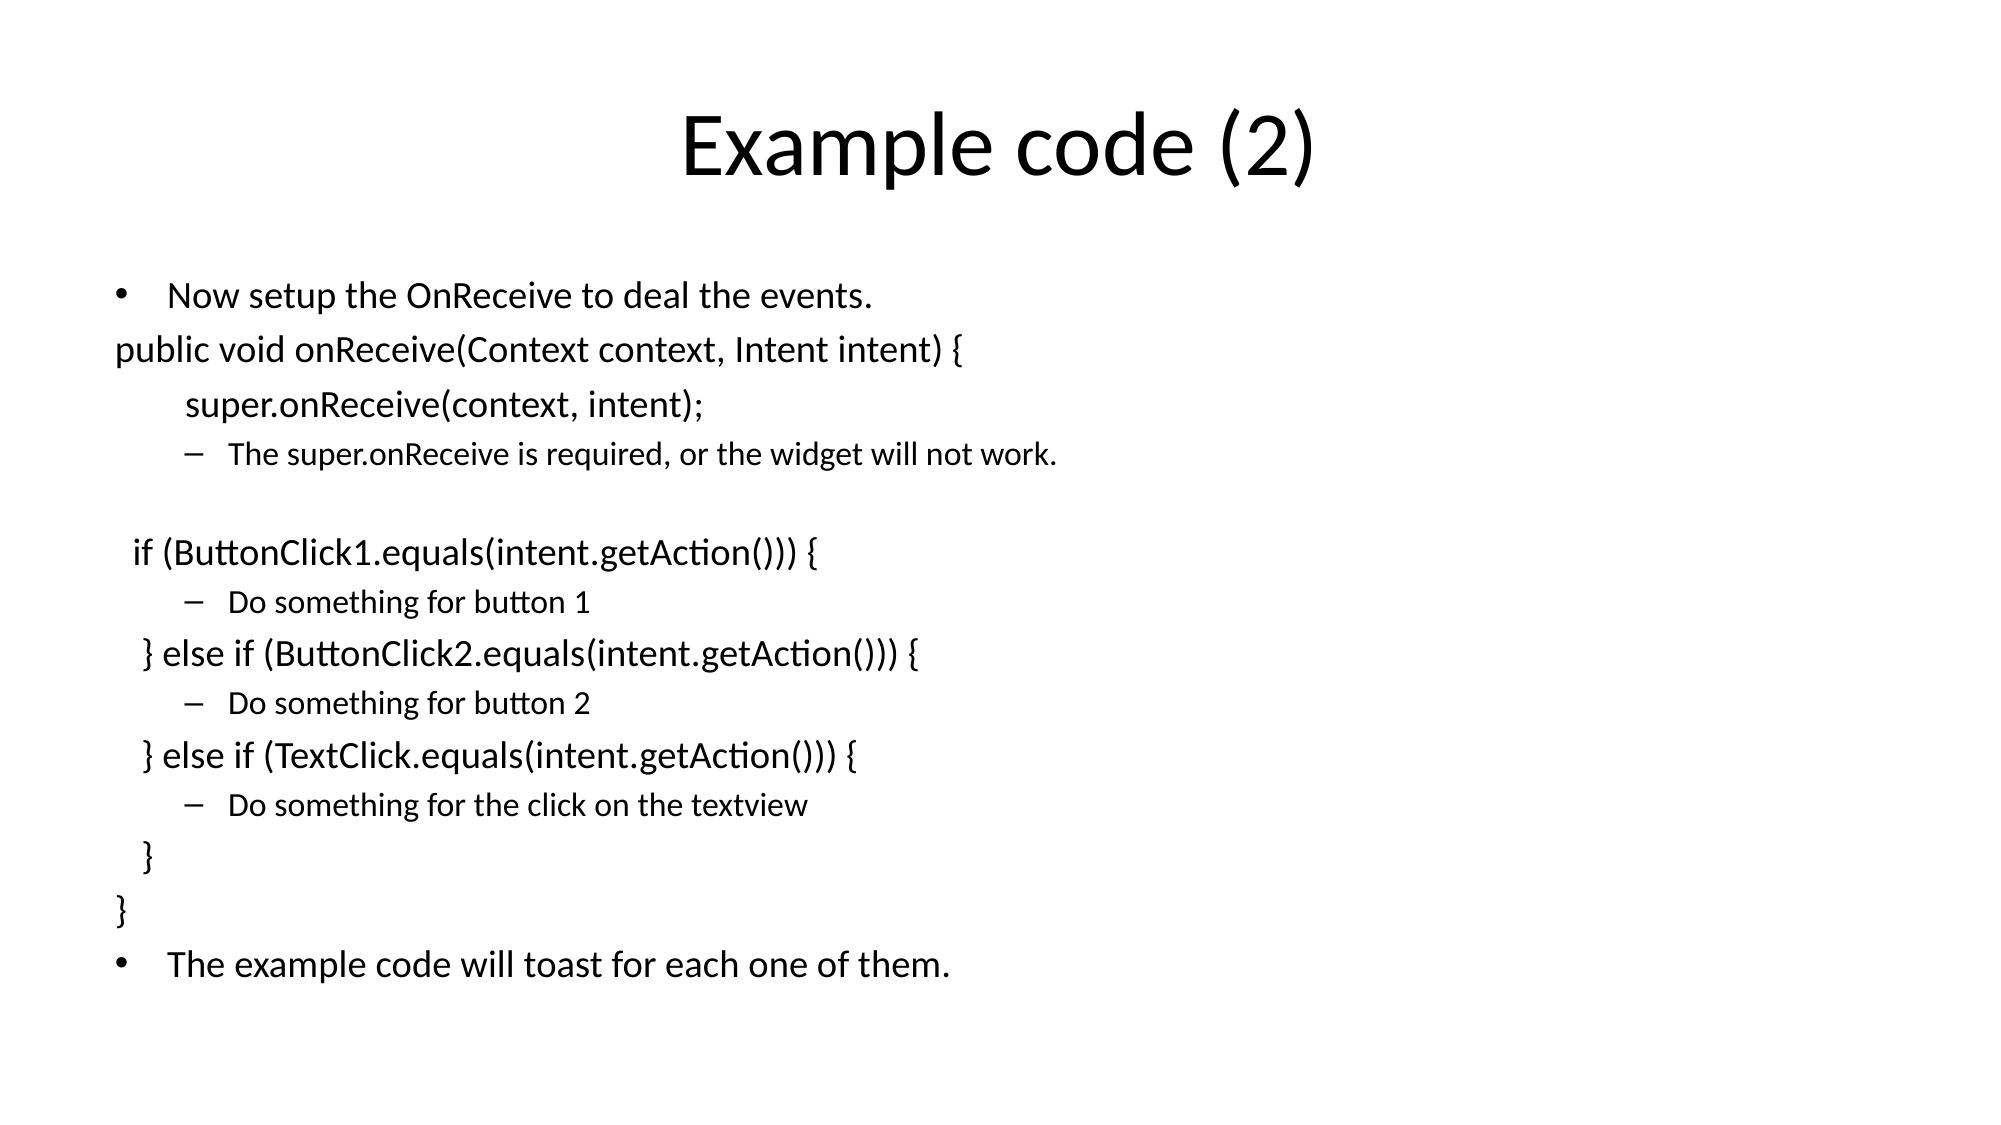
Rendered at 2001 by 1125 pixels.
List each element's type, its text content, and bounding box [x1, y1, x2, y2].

title Example code (2) [99, 45, 1900, 233]
list Now setup the OnReceive to deal the events. public void onReceive(Context context, Intent intent) { super.onReceive(context, intent); The super.onReceive is required, or the widget will not work. if (ButtonClick1.equals(intent.getAction())) { Do something for button 1 } else if (ButtonClick2.equals(intent.getAction())) { Do something for button 2 } else if (TextClick.equals(intent.getAction())) { Do something for the click on the textview } } The example code will toast for each one of them. [99, 262, 1900, 1005]
